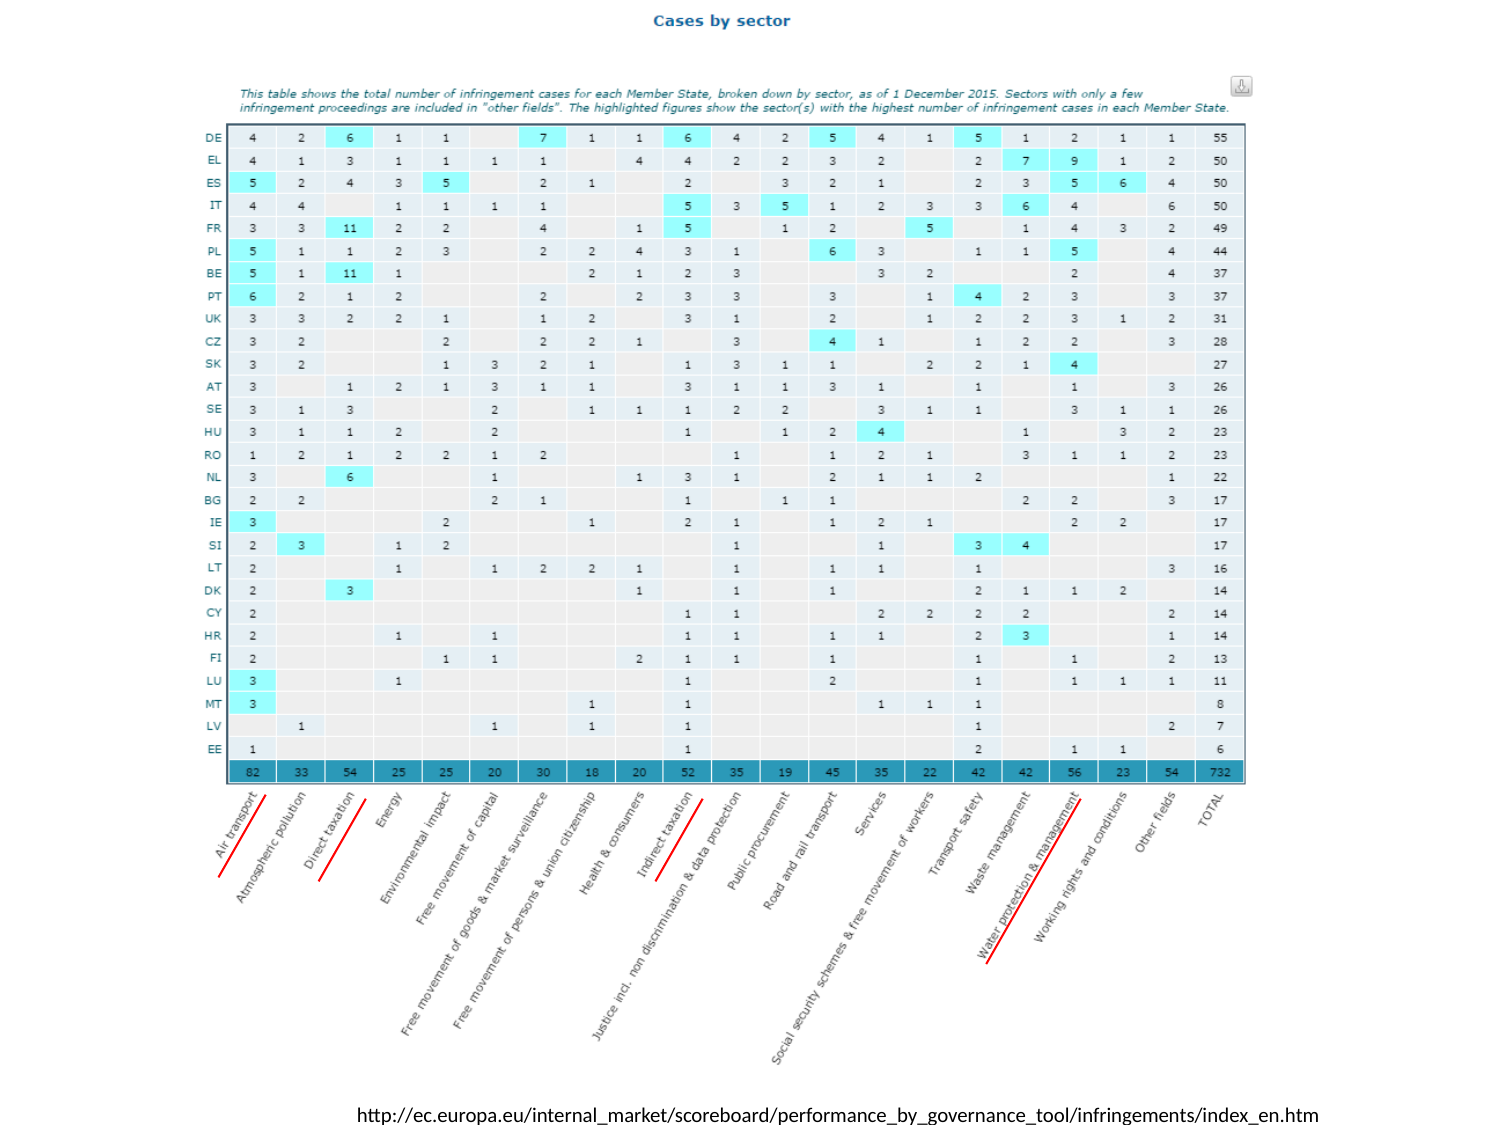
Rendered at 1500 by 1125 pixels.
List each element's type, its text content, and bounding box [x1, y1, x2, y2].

picture [159, 0, 1270, 1074]
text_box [218, 794, 266, 878]
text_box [655, 798, 703, 882]
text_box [985, 798, 1081, 965]
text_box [318, 798, 366, 882]
text_box http://ec.europa.eu/internal_market/scoreboard/performance_by_governance_tool/infringements/index_en.htm [342, 1094, 1500, 1125]
